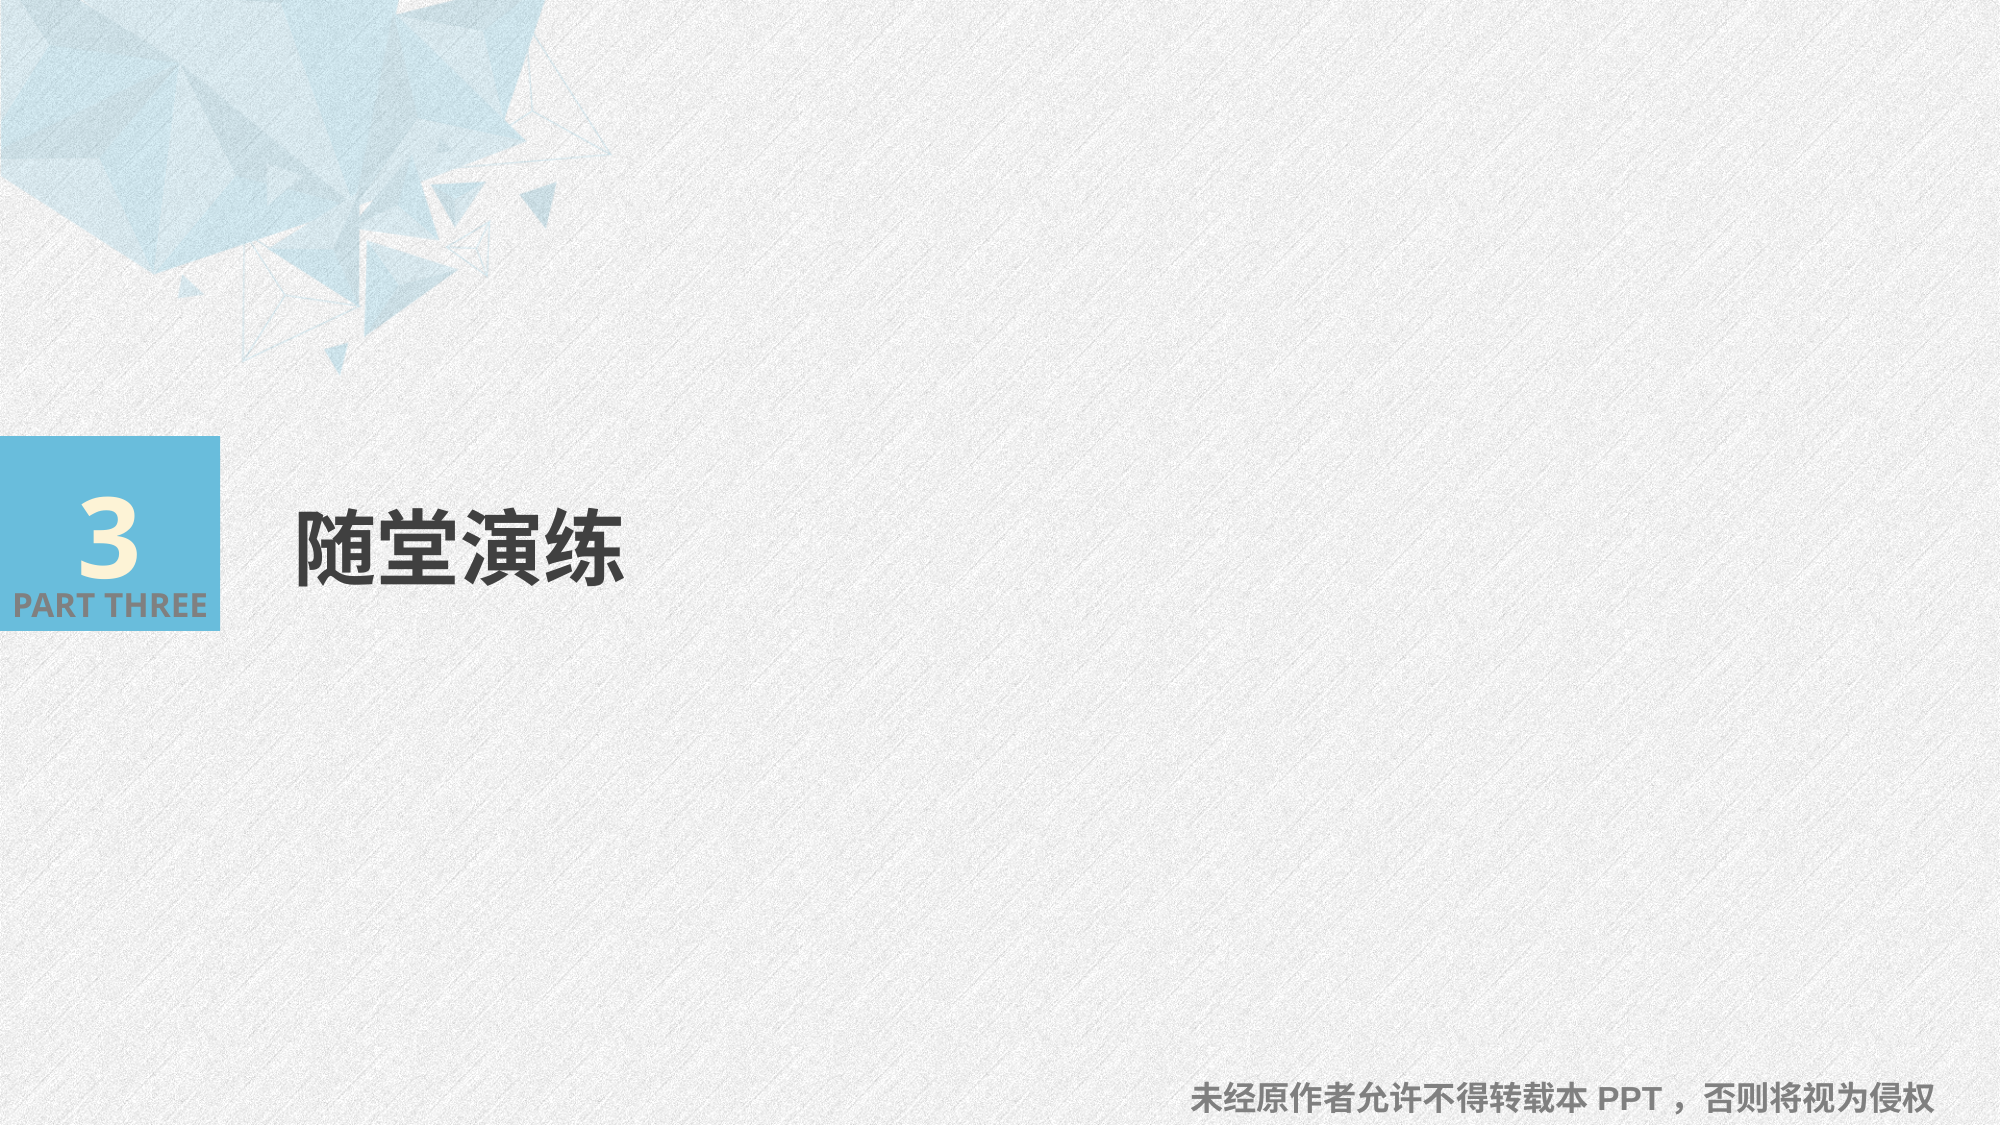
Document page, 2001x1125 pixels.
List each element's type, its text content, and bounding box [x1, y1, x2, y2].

text_box PART THREE [0, 577, 230, 632]
text_box 3 [0, 436, 221, 577]
text_box 随堂演练 [278, 488, 835, 604]
picture [0, 0, 2000, 1125]
